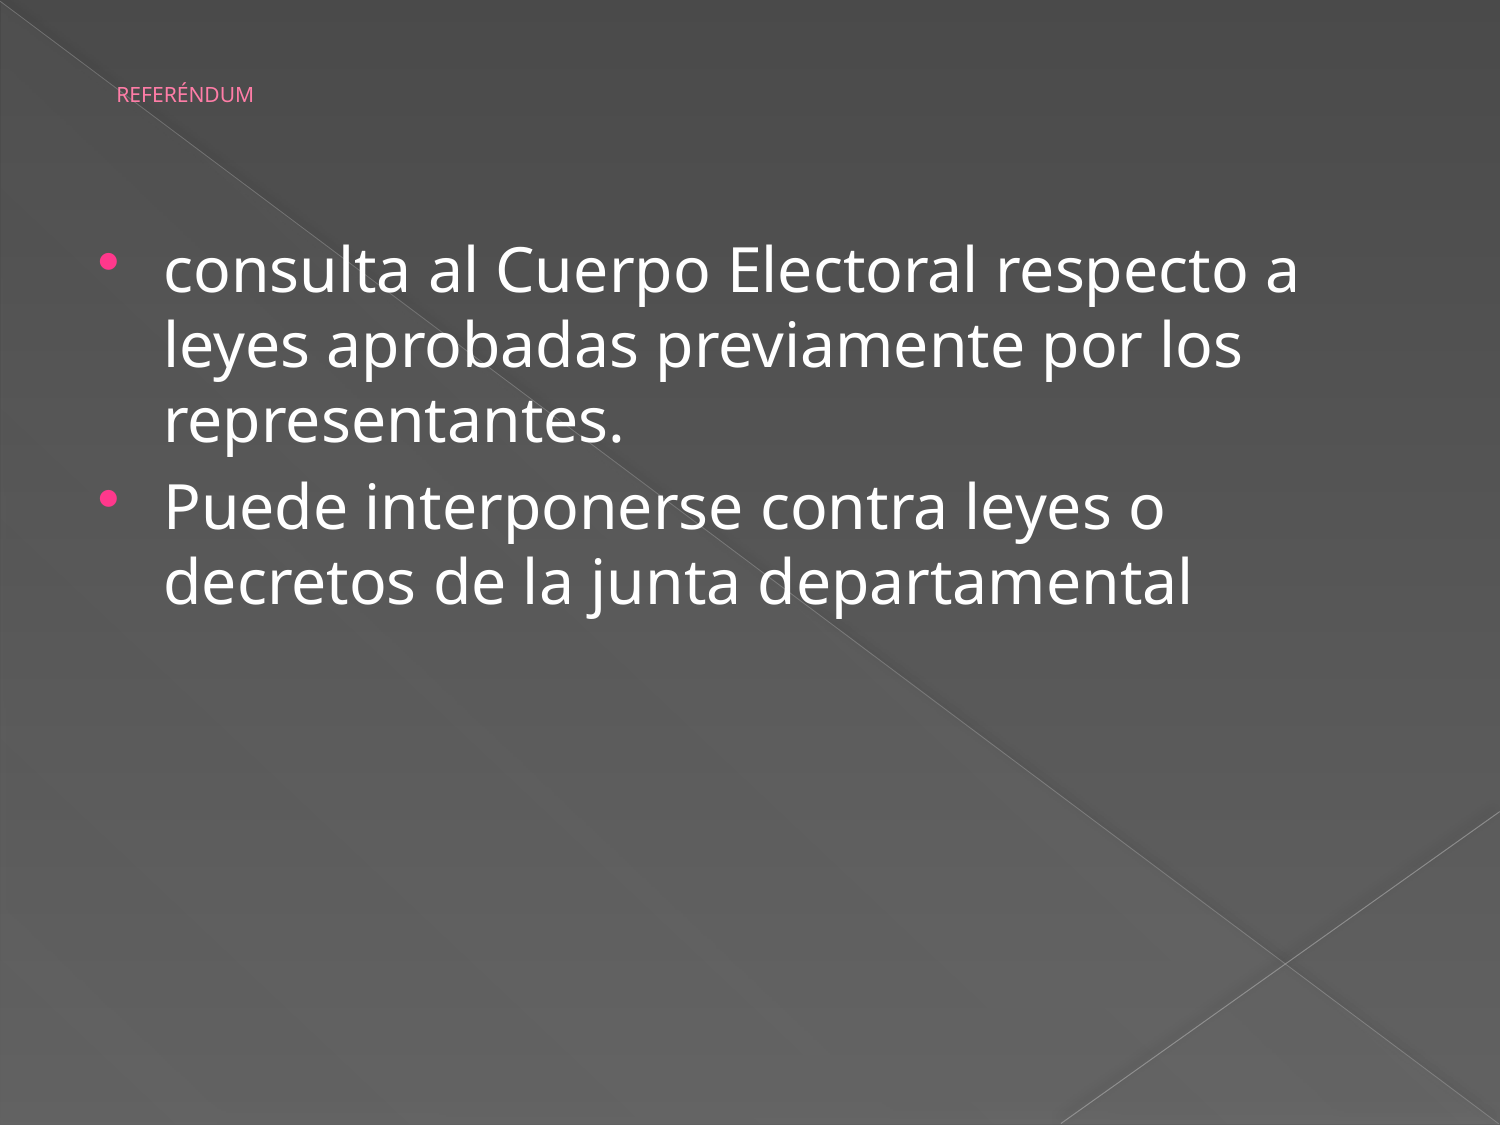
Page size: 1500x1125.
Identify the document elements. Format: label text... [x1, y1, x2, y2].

list consulta al Cuerpo Electoral respecto a leyes aprobadas previamente por los representantes. Puede interponerse contra leyes o decretos de la junta departamental [75, 222, 1425, 1059]
title REFERÉNDUM [75, 23, 1425, 141]
